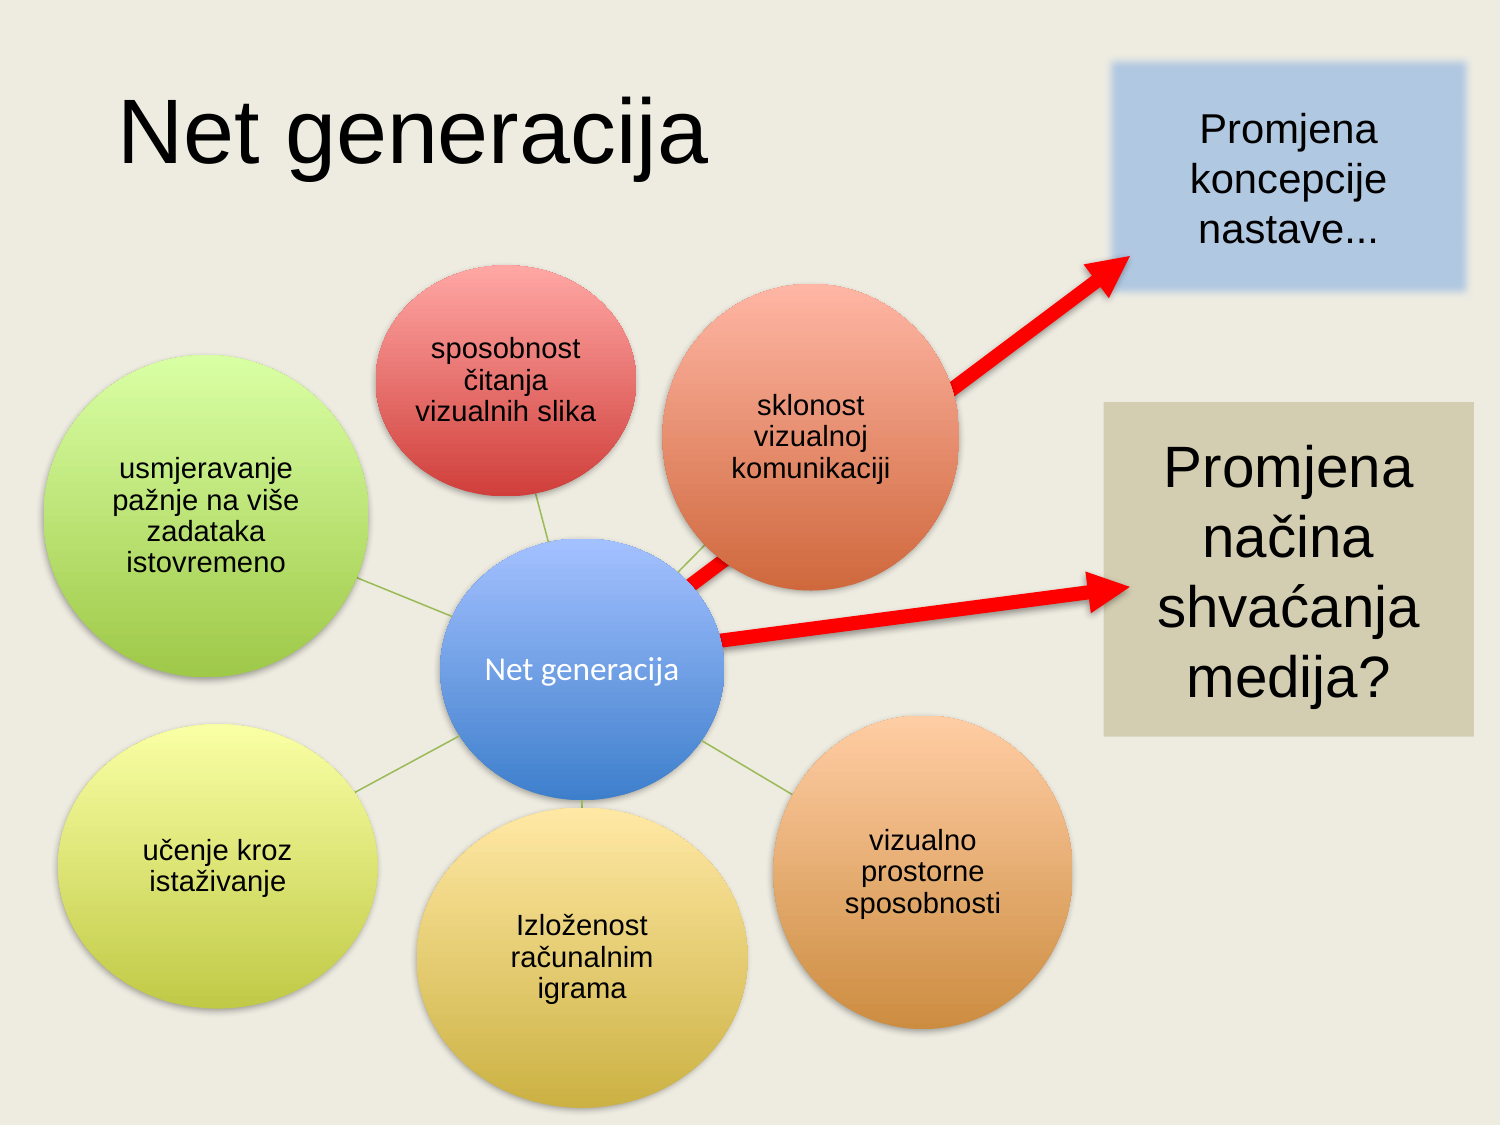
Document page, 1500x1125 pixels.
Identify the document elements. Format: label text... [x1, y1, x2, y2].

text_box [654, 255, 1131, 282]
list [0, 283, 1289, 1090]
title Net generacija [75, 45, 752, 209]
text_box Promjena koncepcije nastave... [1117, 68, 1461, 286]
text_box Promjena načina shvaćanja medija? [1294, 402, 1474, 737]
